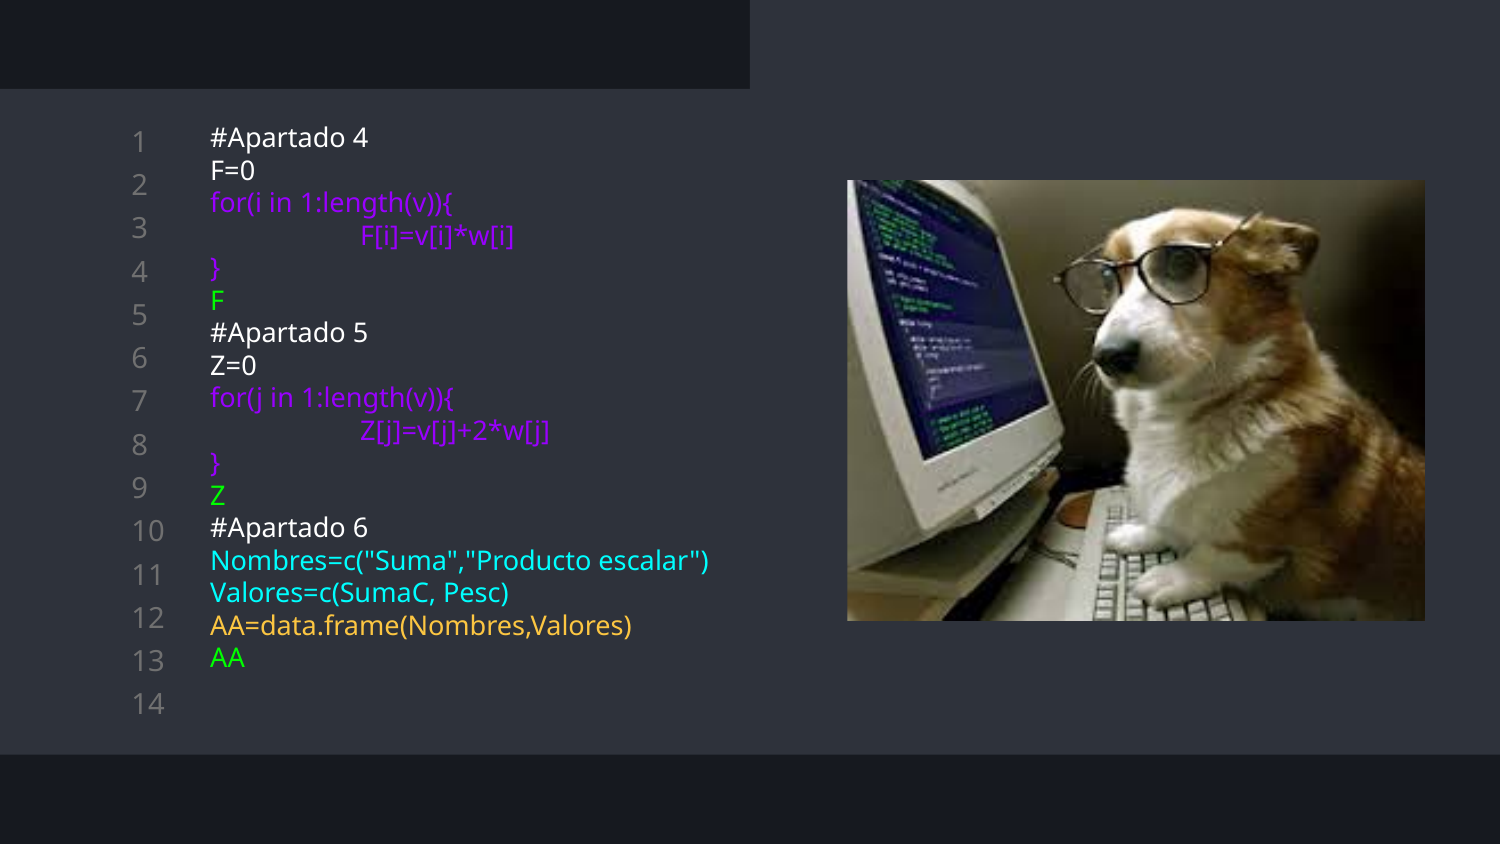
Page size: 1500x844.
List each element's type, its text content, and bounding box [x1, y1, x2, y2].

text_box #Apartado 4 F=0 for(i in 1:length(v)){ F[i]=v[i]*w[i] } F #Apartado 5 Z=0 for(j in 1:length(v)){ Z[j]=v[j]+2*w[j] } Z #Apartado 6 Nombres=c("Suma","Producto escalar") Valores=c(SumaC, Pesc) AA=data.frame(Nombres,Valores) AA [195, 70, 909, 723]
picture [846, 180, 1426, 621]
